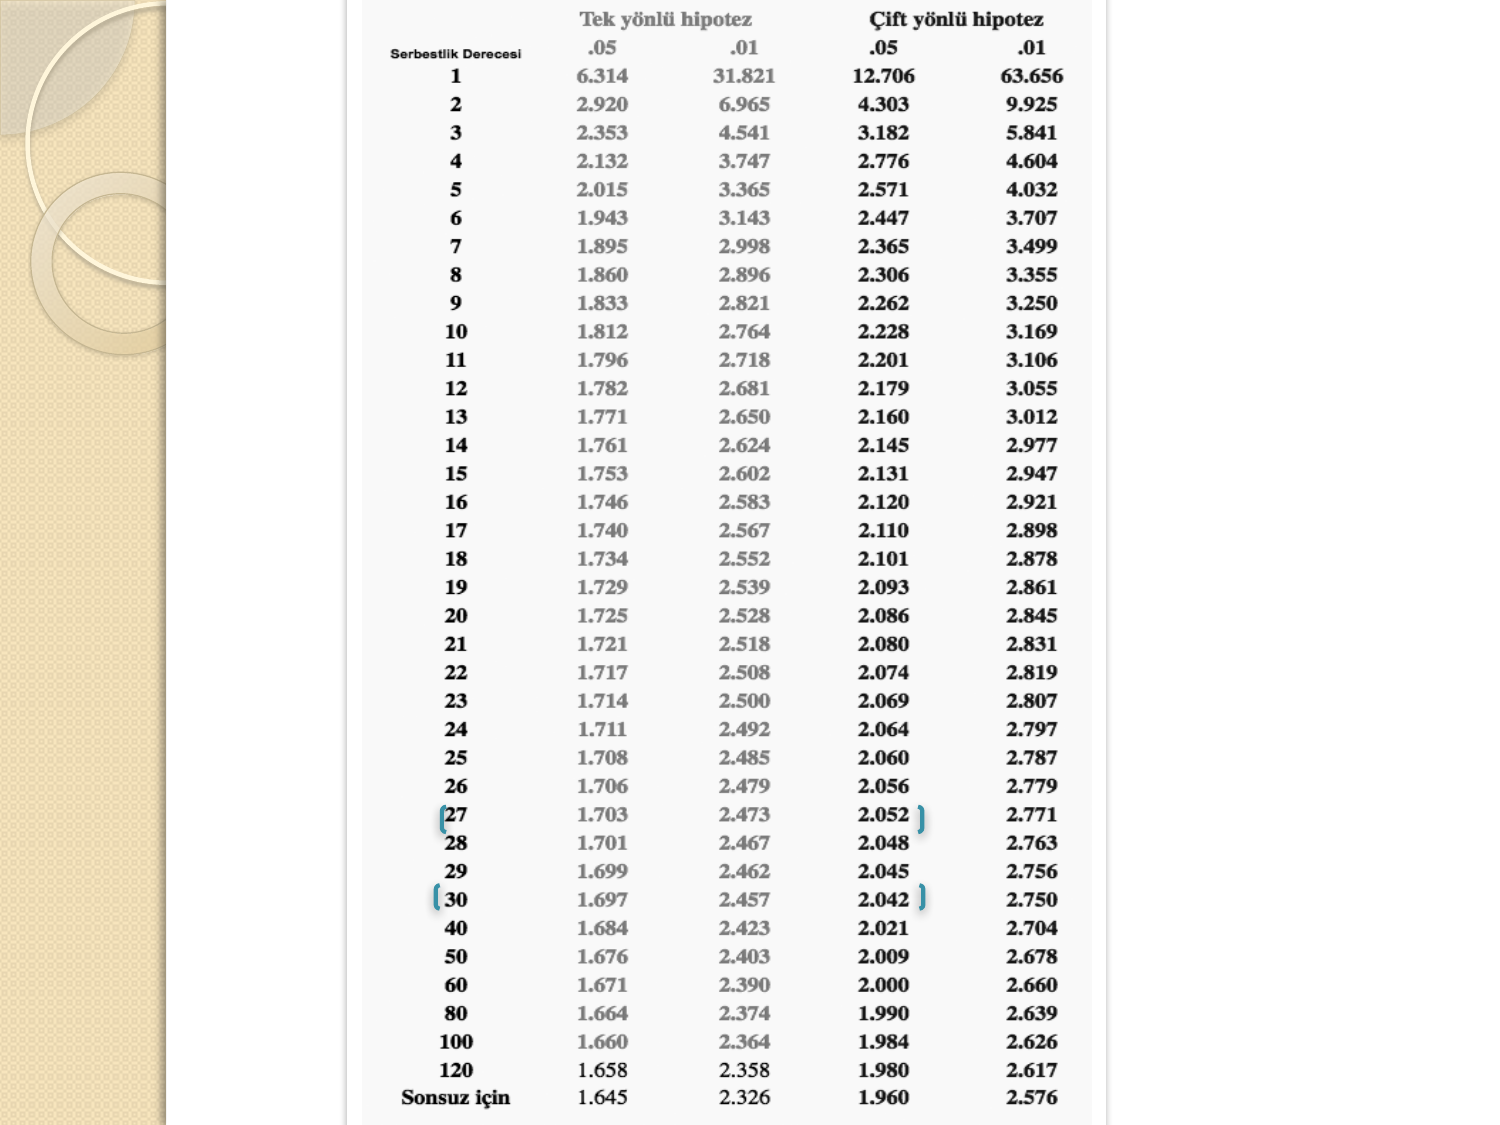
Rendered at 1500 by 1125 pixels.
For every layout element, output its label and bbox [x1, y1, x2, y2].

picture [361, 0, 1092, 1125]
